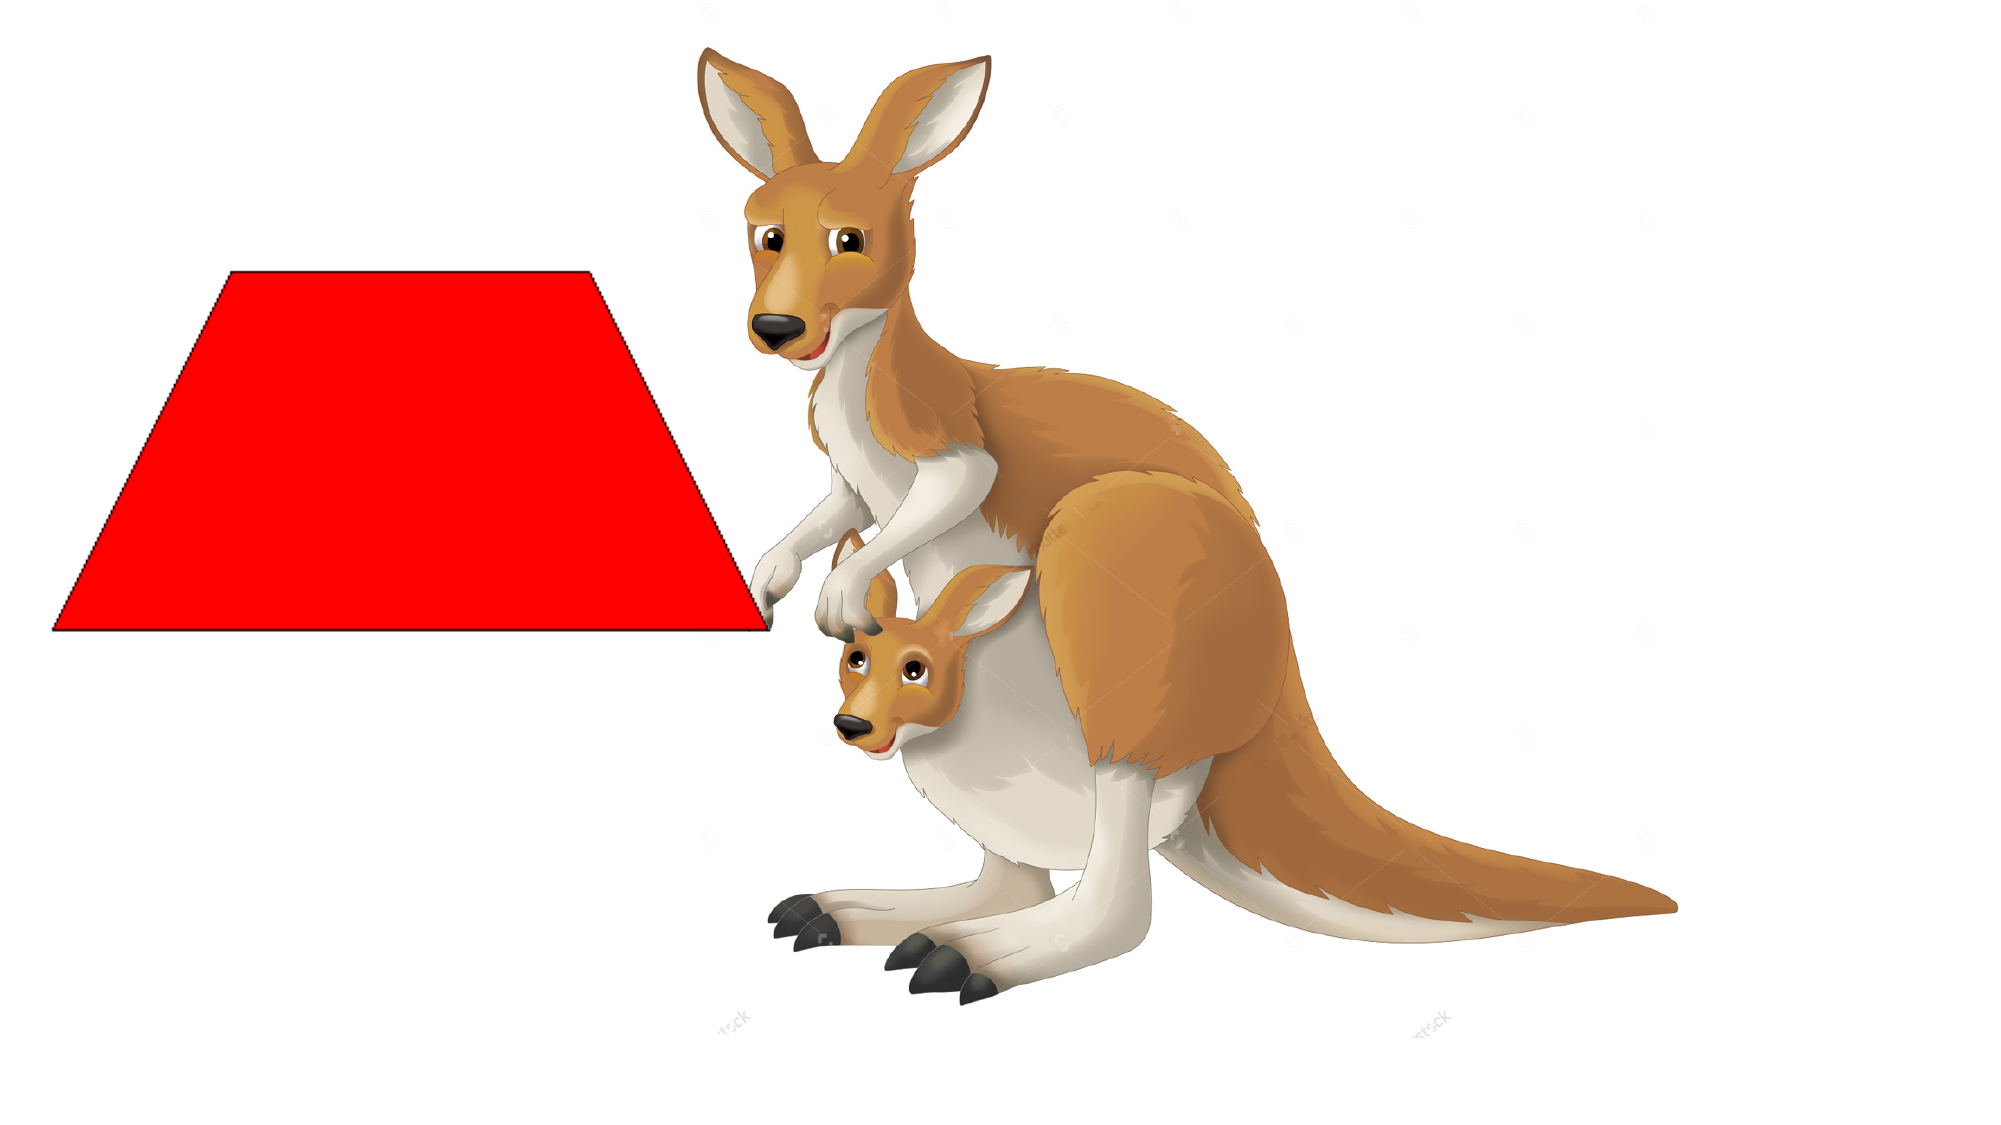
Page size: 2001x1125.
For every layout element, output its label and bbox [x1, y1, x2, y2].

picture [41, 0, 1704, 1068]
